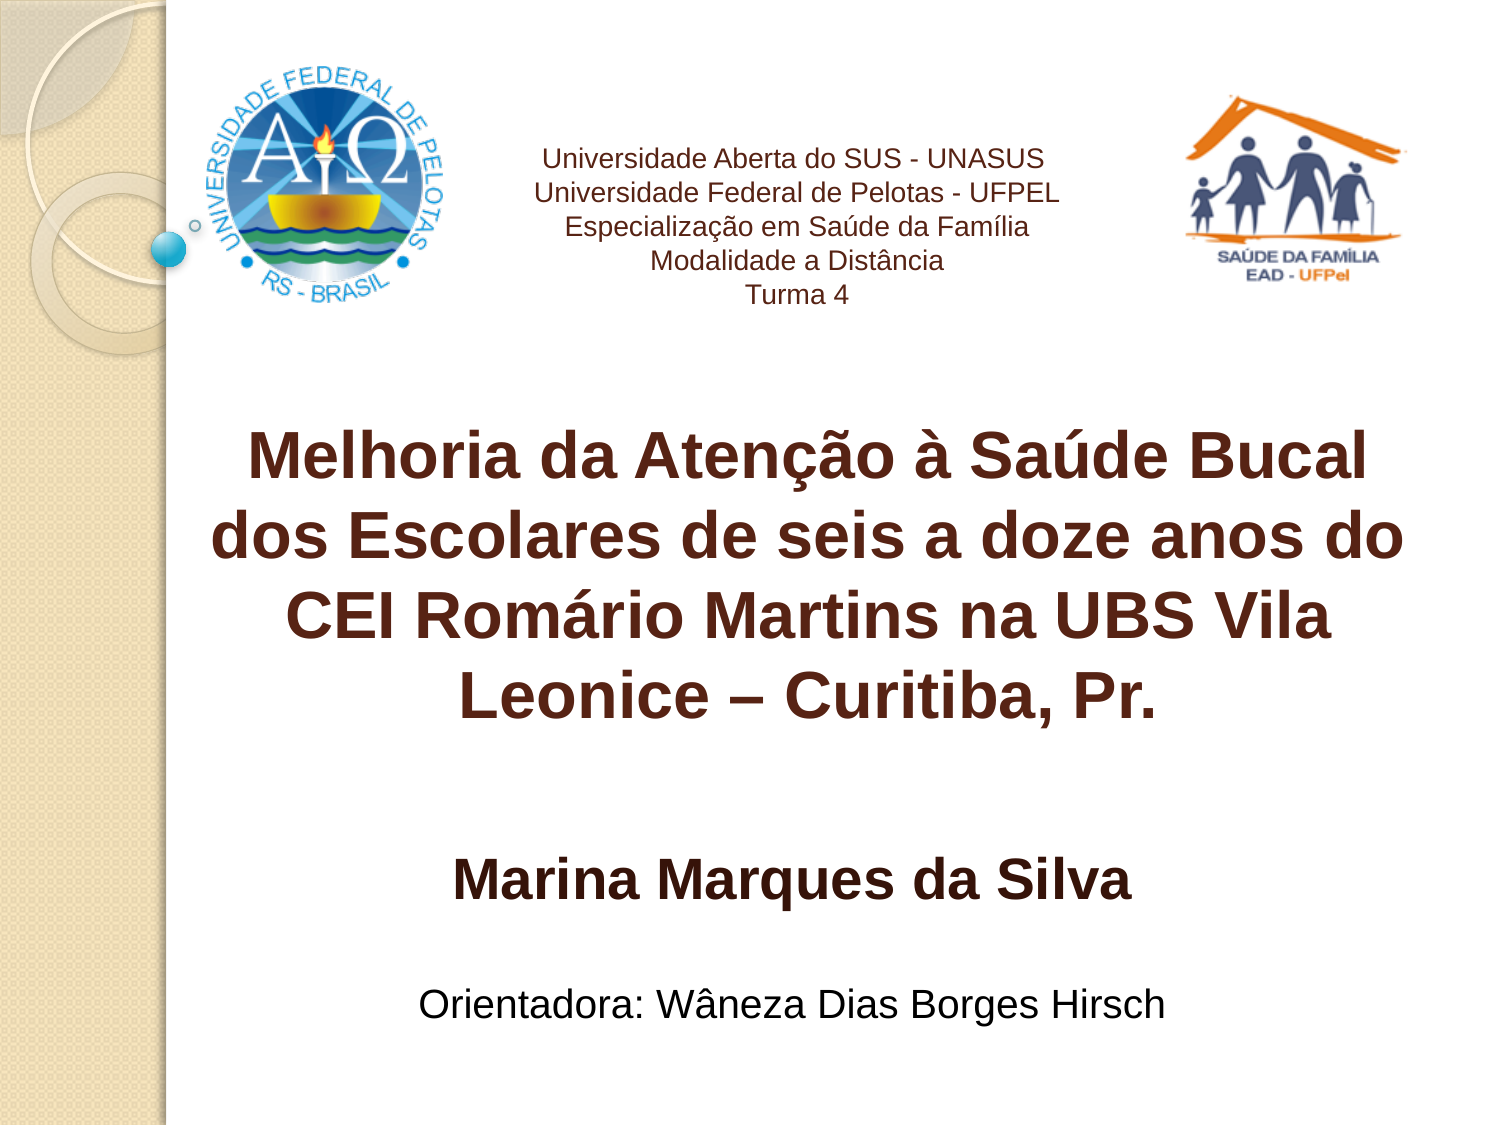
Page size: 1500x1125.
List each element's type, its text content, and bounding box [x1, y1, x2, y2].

text_box Universidade Aberta do SUS - UNASUS Universidade Federal de Pelotas - UFPEL Especialização em Saúde da Família Modalidade a Distância Turma 4 [111, 66, 1483, 350]
picture [1174, 89, 1412, 291]
picture [206, 66, 444, 303]
title Melhoria da Atenção à Saúde Bucal dos Escolares de seis a doze anos do CEI Romário Martins na UBS Vila Leonice – Curitiba, Pr. [171, 385, 1447, 740]
subtitle Marina Marques da Silva Orientadora: Wâneza Dias Borges Hirsch [265, 786, 1316, 1035]
